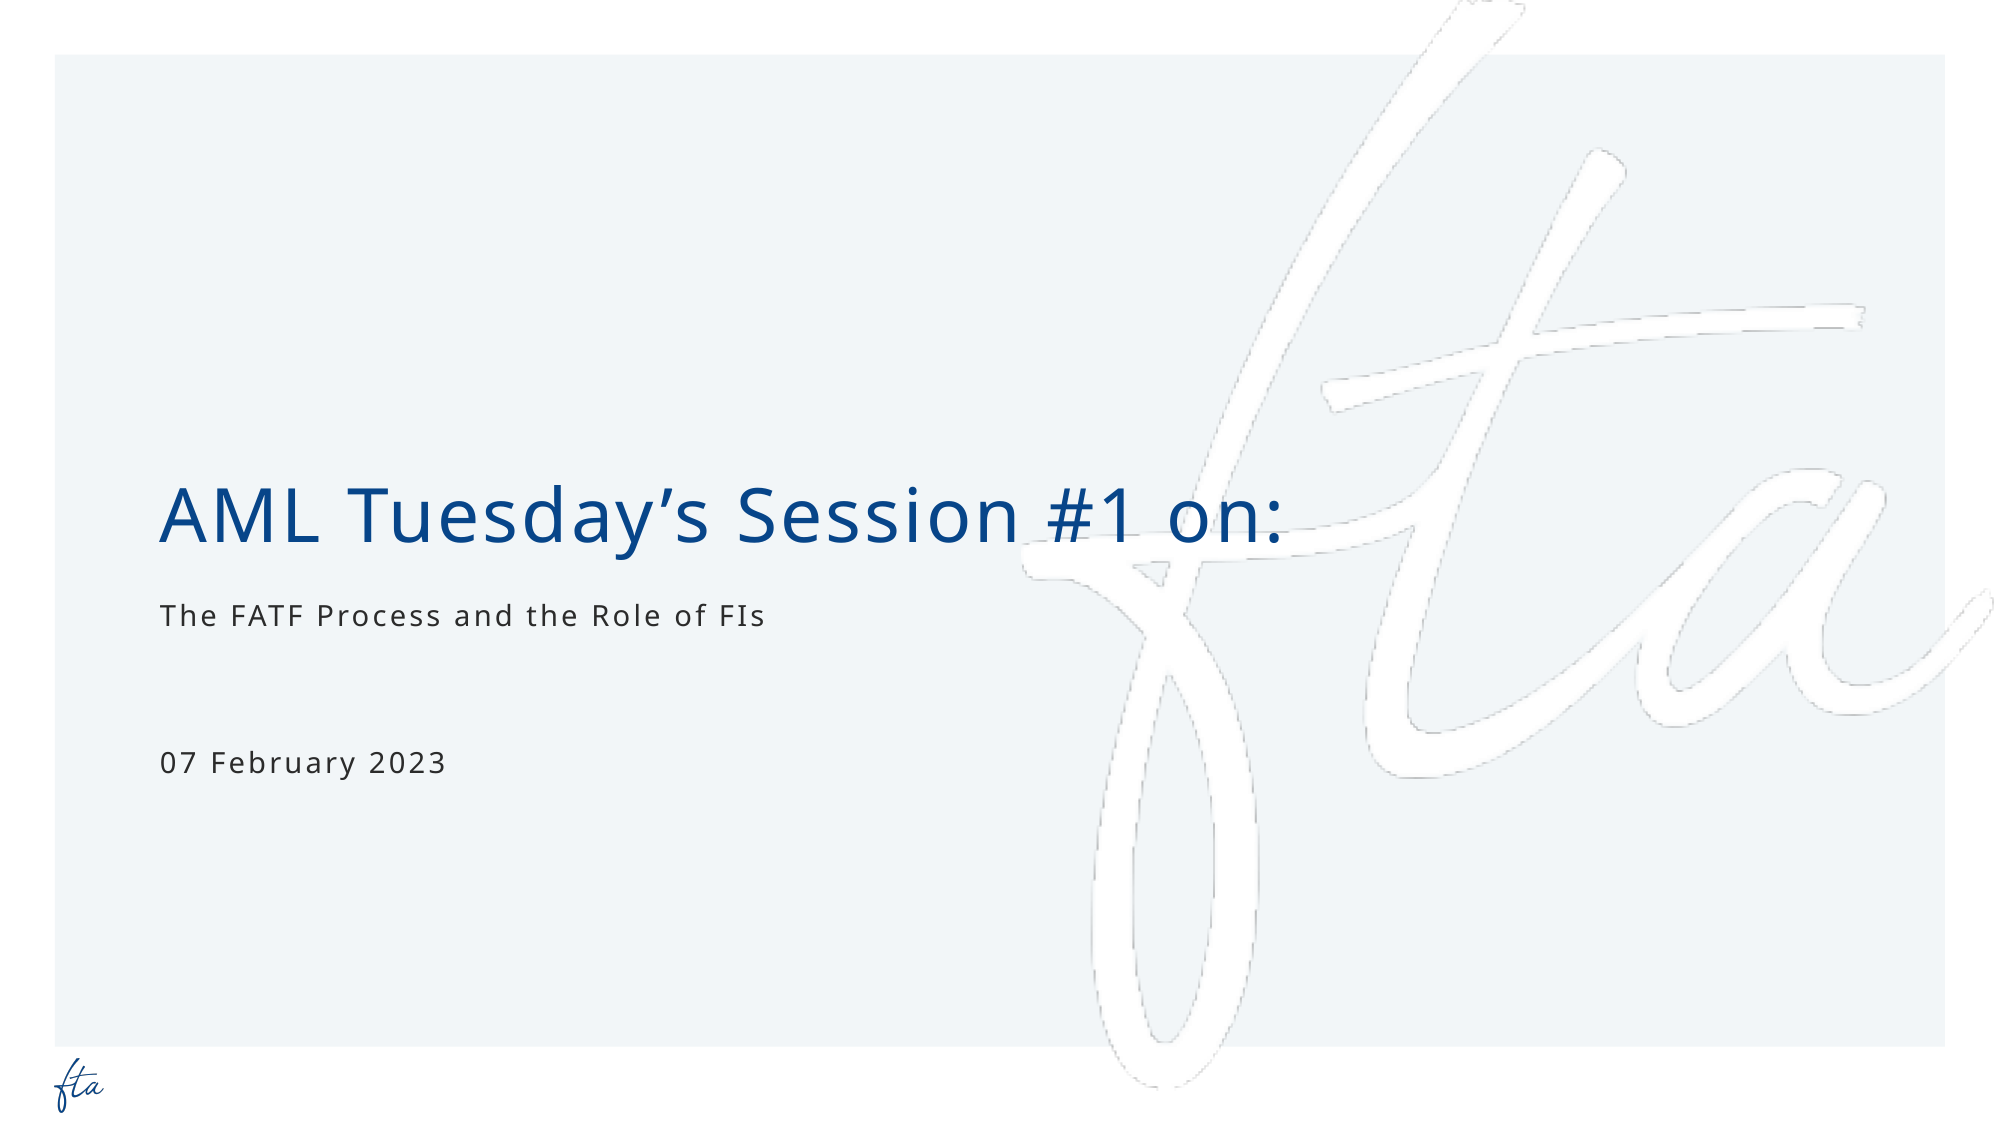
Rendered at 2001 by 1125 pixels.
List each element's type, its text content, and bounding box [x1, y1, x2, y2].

list The FATF Process and the Role of FIs 07 February 2023 [136, 562, 1862, 809]
picture [1021, 0, 2000, 1091]
title AML Tuesday’s Session #1 on: [136, 90, 1862, 559]
picture [54, 1058, 104, 1113]
